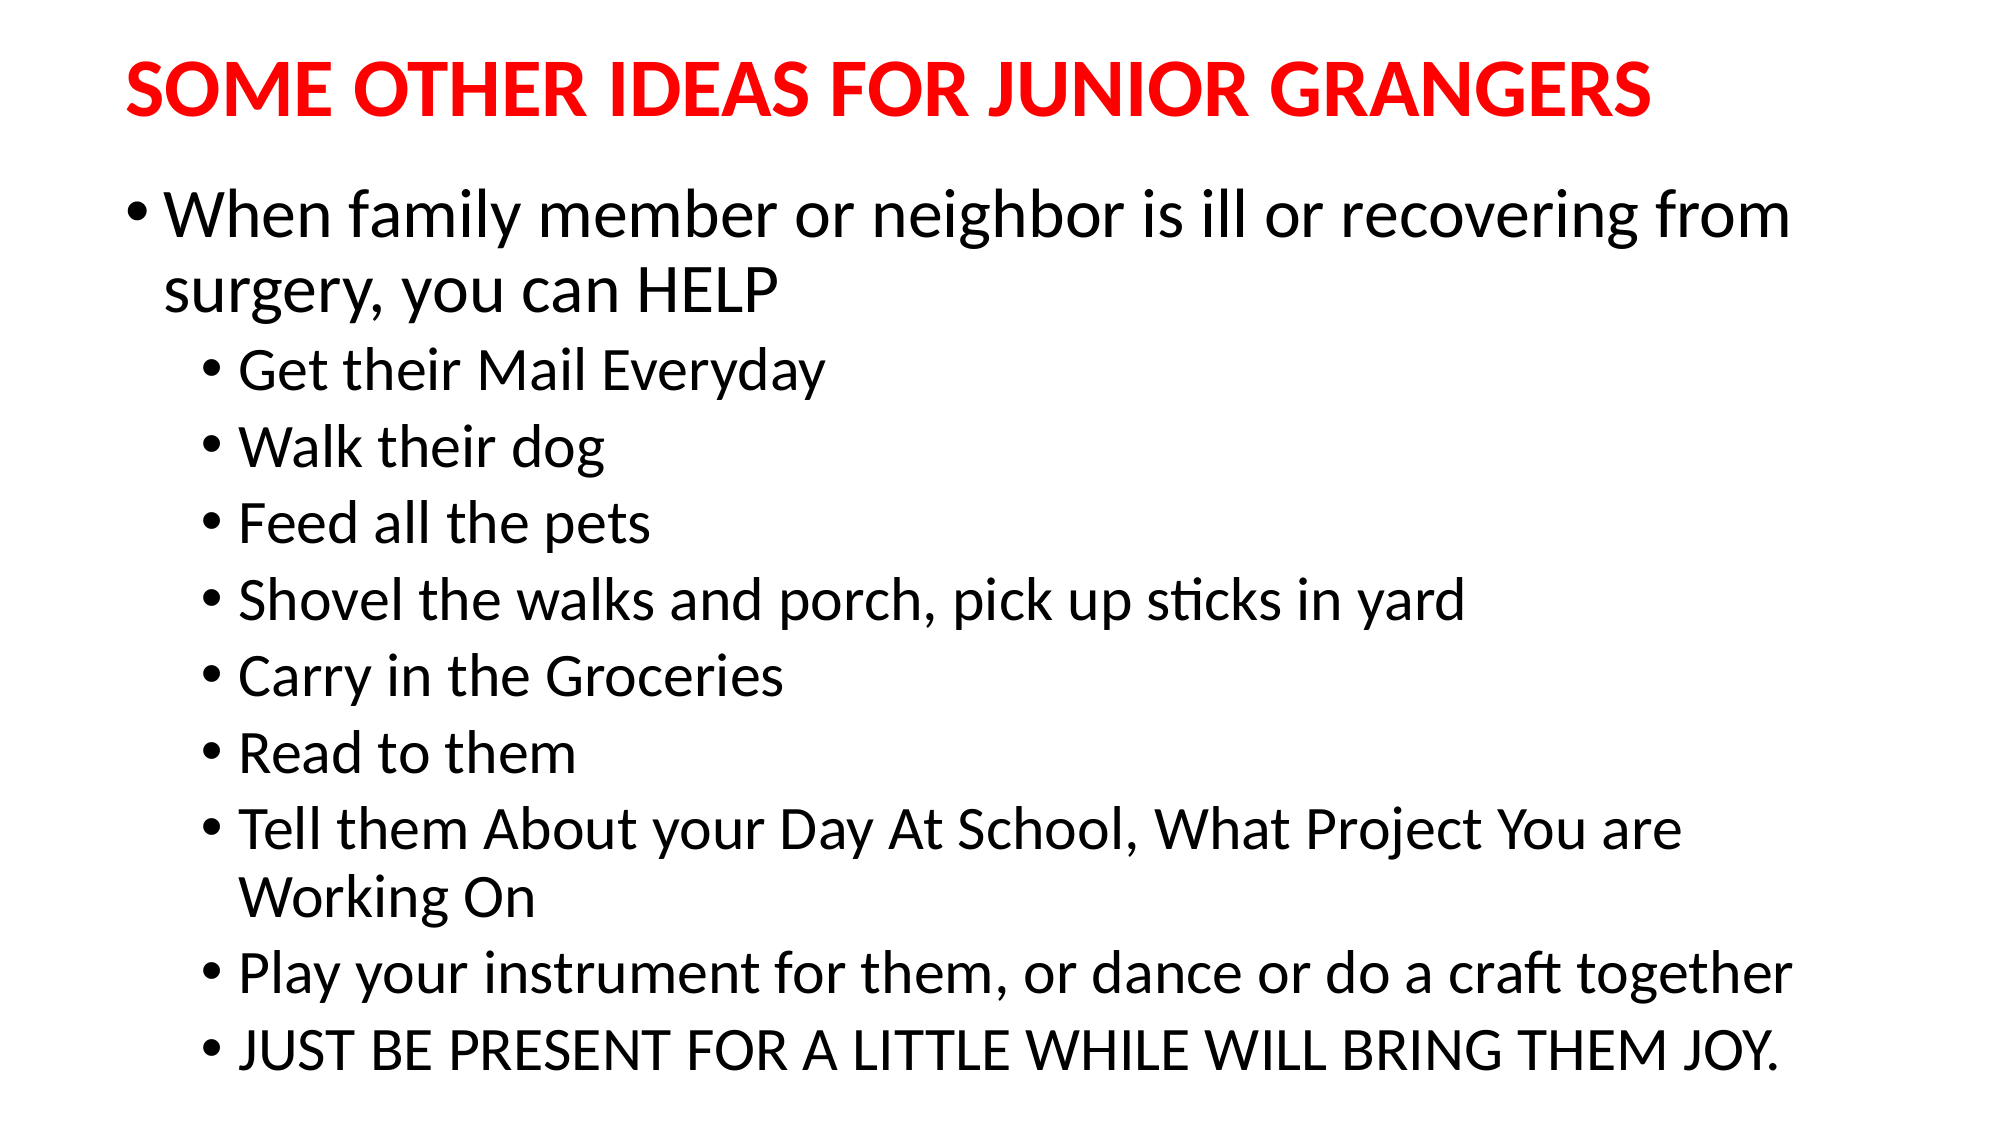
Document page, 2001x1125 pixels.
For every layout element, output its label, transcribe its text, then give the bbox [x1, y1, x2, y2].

title SOME OTHER IDEAS FOR JUNIOR GRANGERS [110, 0, 1836, 169]
list When family member or neighbor is ill or recovering from surgery, you can HELP Get their Mail Everyday Walk their dog Feed all the pets Shovel the walks and porch, pick up sticks in yard Carry in the Groceries Read to them Tell them About your Day At School, What Project You are Working On Play your instrument for them, or dance or do a craft together JUST BE PRESENT FOR A LITTLE WHILE WILL BRING THEM JOY. [110, 169, 1836, 1110]
